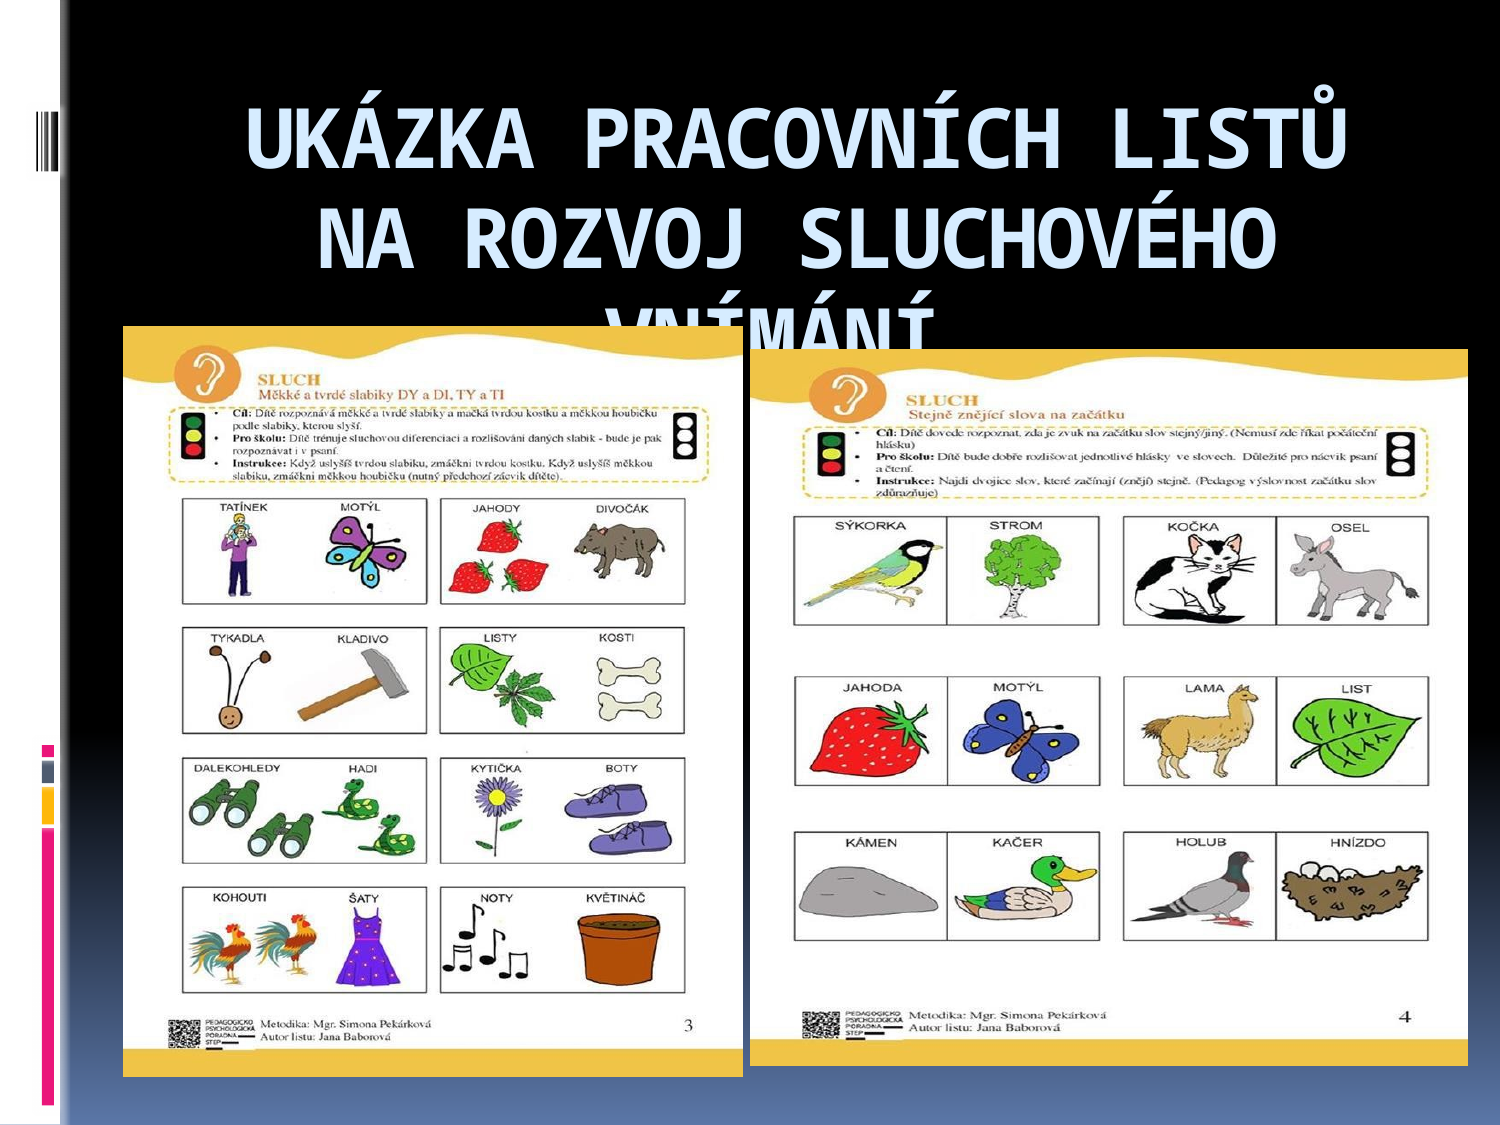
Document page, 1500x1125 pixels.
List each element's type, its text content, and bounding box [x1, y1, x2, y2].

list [123, 325, 744, 1077]
title UKÁZKA PRACOVNÍCH LISTŮ NA ROZVOJ SLUCHOVÉHO VNÍMÁNÍ [159, 78, 1435, 229]
picture [749, 349, 1469, 1067]
